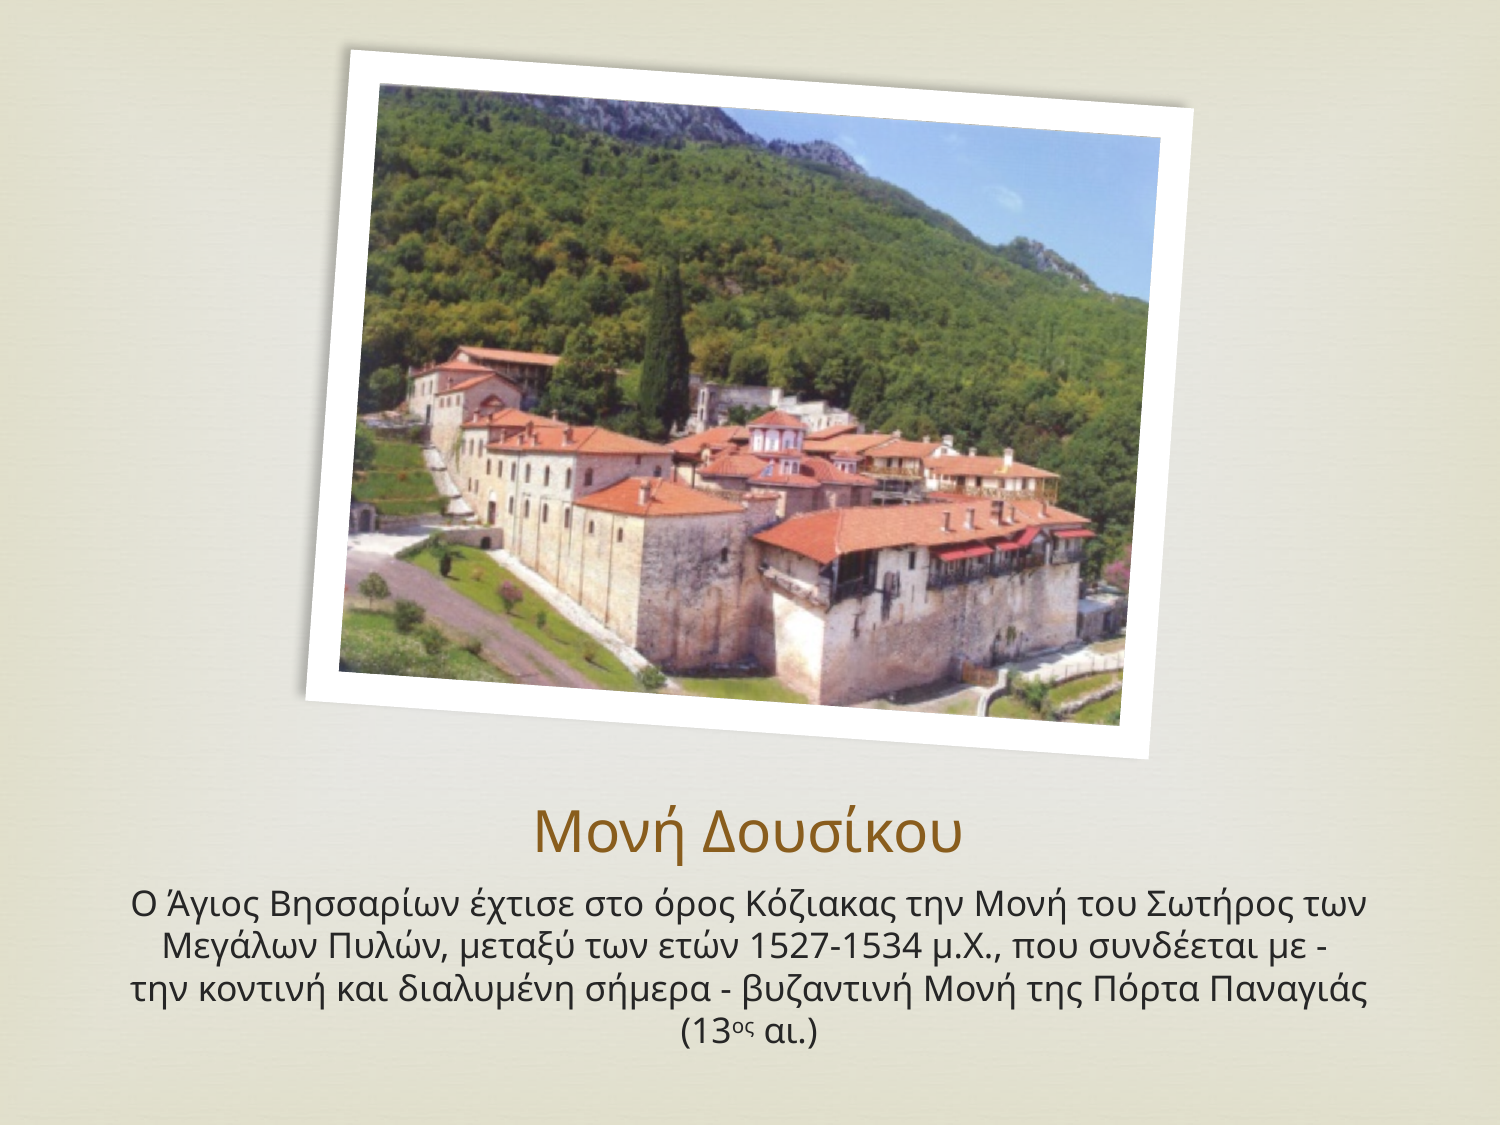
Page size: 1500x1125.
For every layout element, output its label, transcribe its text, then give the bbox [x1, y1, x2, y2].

list Ο Άγιος Βησσαρίων έχτισε στο όρος Κόζιακας την Μονή του Σωτήρος των Μεγάλων Πυλών, μεταξύ των ετών 1527-1534 μ.Χ., που συνδέεται με - την κοντινή και διαλυμένη σήμερα - βυζαντινή Μονή της Πόρτα Παναγιάς (13ος αι.) [113, 873, 1386, 1006]
title Μονή Δουσίκου [111, 765, 1386, 872]
picture [339, 84, 1160, 726]
